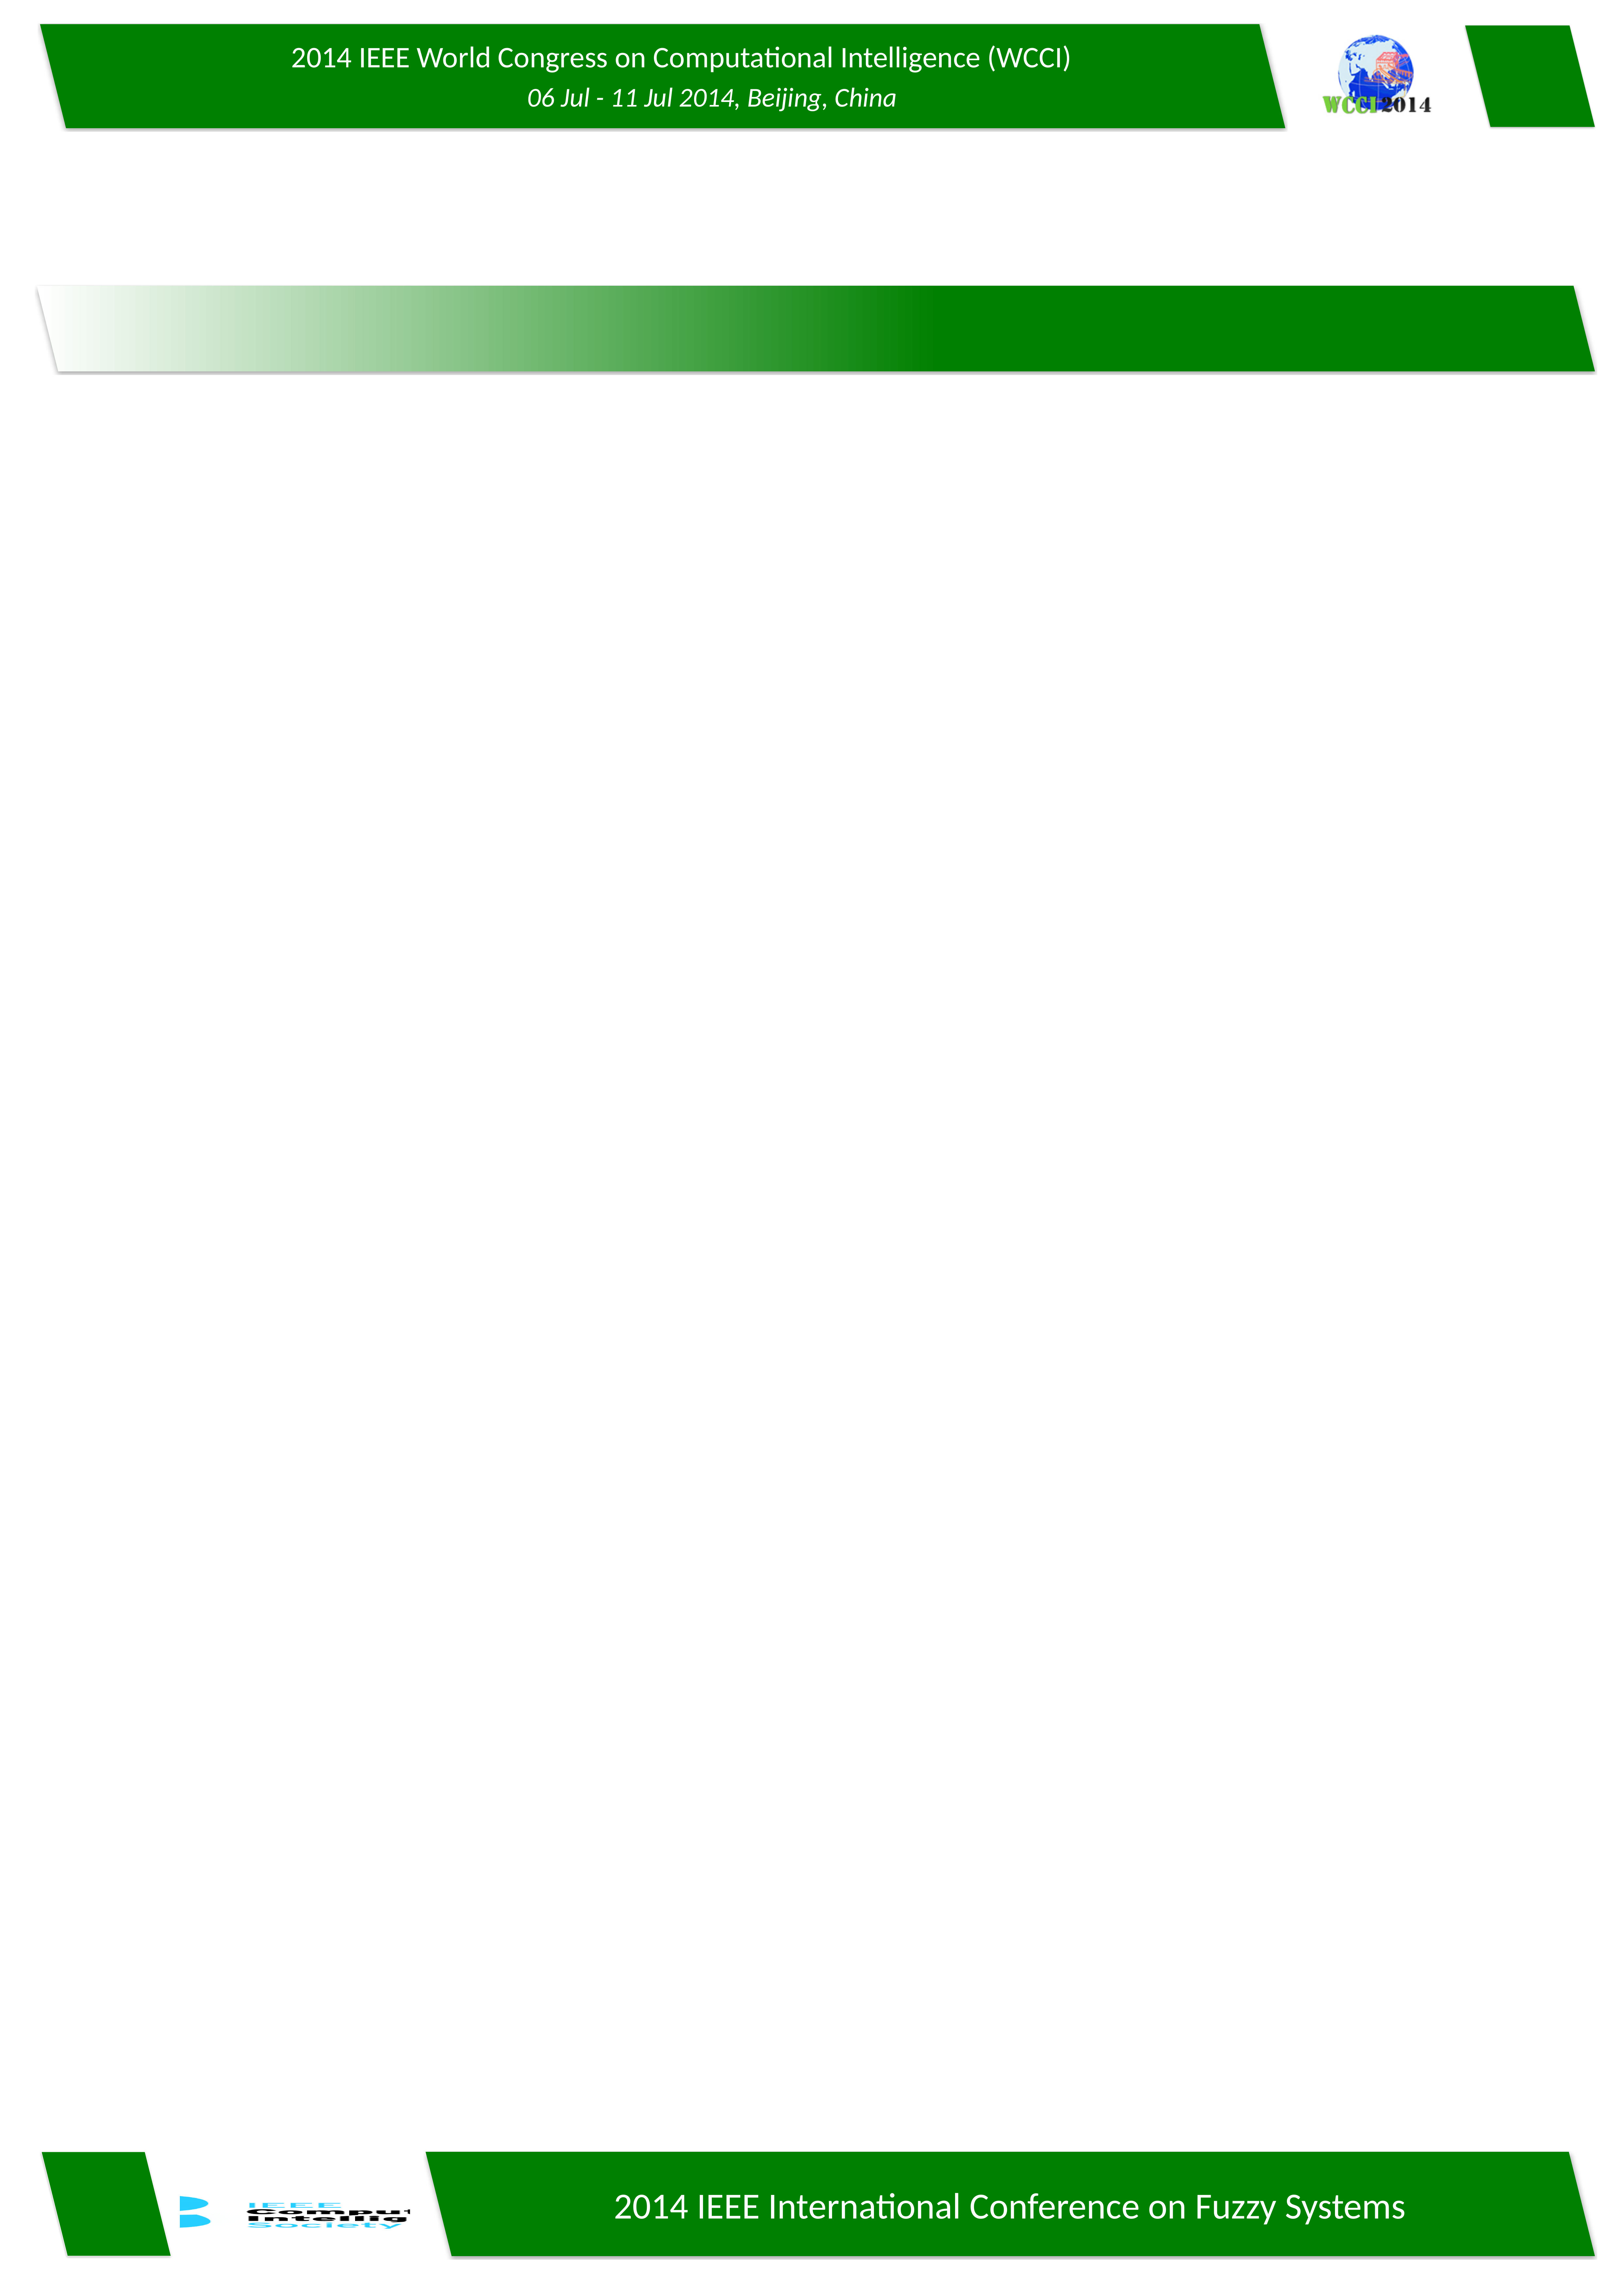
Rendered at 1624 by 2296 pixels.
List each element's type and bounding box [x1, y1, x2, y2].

picture [180, 2151, 410, 2268]
picture [1307, 19, 1445, 133]
